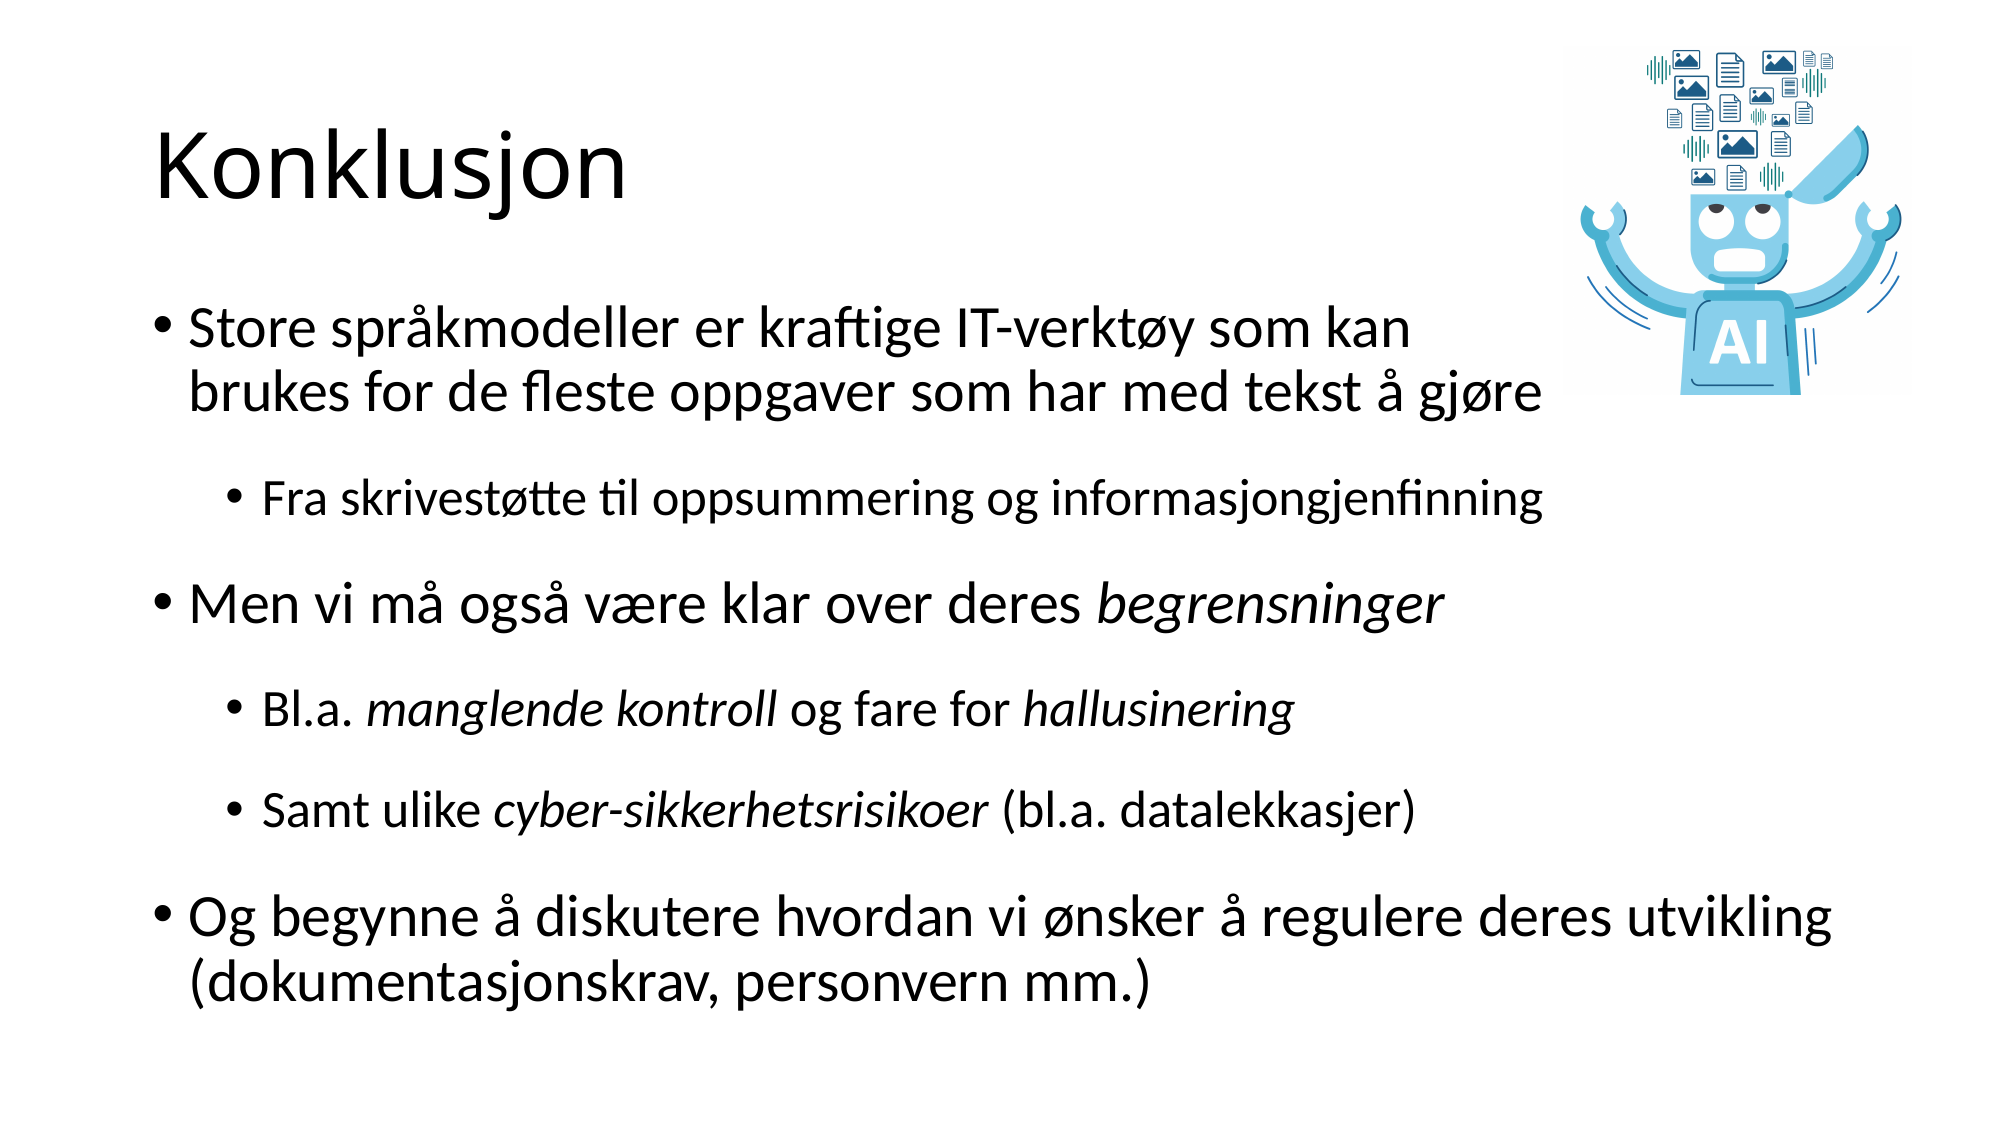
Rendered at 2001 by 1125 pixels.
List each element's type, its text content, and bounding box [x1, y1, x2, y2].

picture [1562, 46, 1912, 395]
title Konklusjon [137, 59, 1562, 278]
list Store språkmodeller er kraftige IT-verktøy som kan brukes for de fleste oppgaver som har med tekst å gjøre Fra skrivestøtte til oppsummering og informasjongjenfinning Men vi må også være klar over deres begrensninger Bl.a. manglende kontroll og fare for hallusinering Samt ulike cyber-sikkerhetsrisikoer (bl.a. datalekkasjer) Og begynne å diskutere hvordan vi ønsker å regulere deres utvikling (dokumentasjonskrav, personvern mm.) [137, 287, 1899, 1024]
